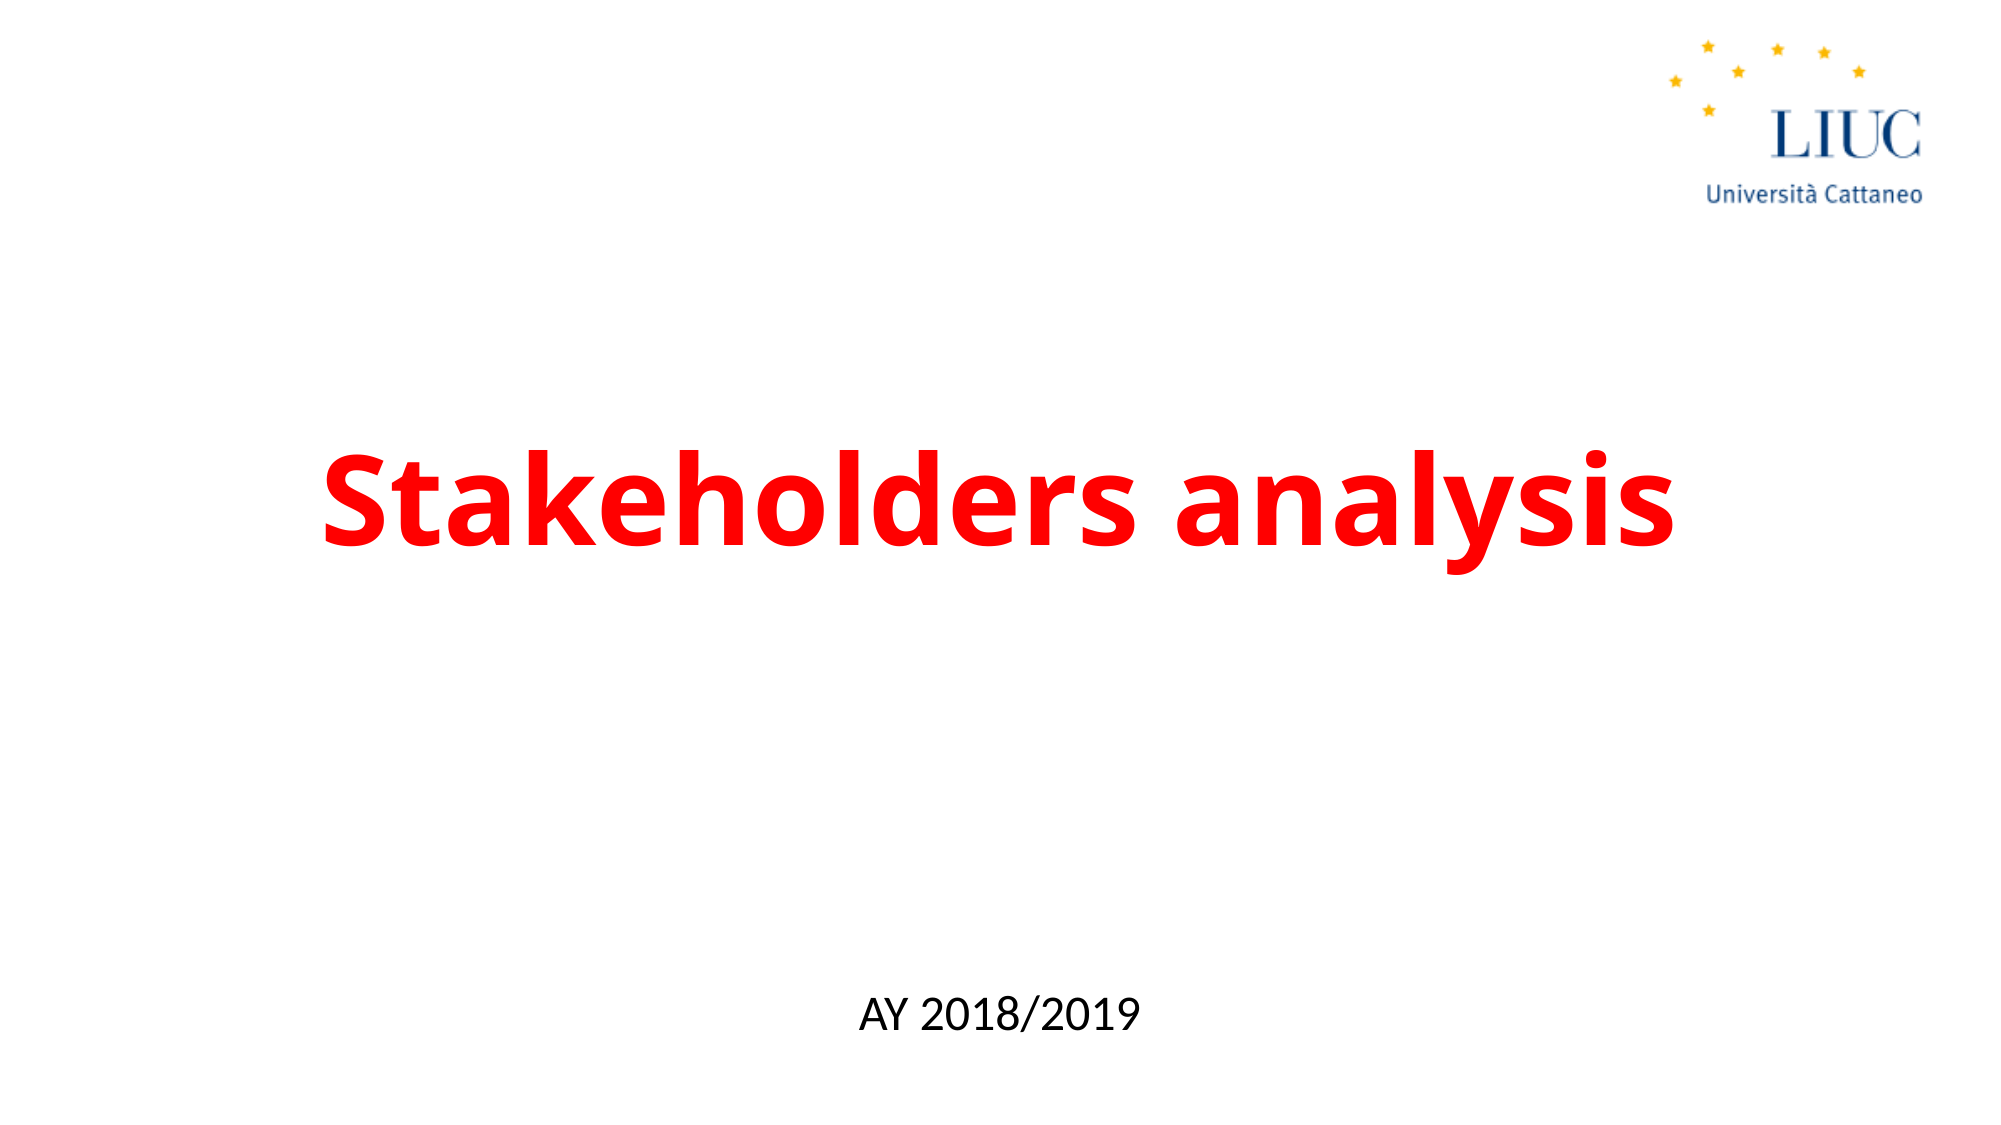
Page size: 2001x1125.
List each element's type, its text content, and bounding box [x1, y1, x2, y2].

text_box AY 2018/2019 [249, 980, 1750, 1078]
picture [1644, 15, 1949, 226]
title Stakeholders analysis [249, 314, 1750, 580]
